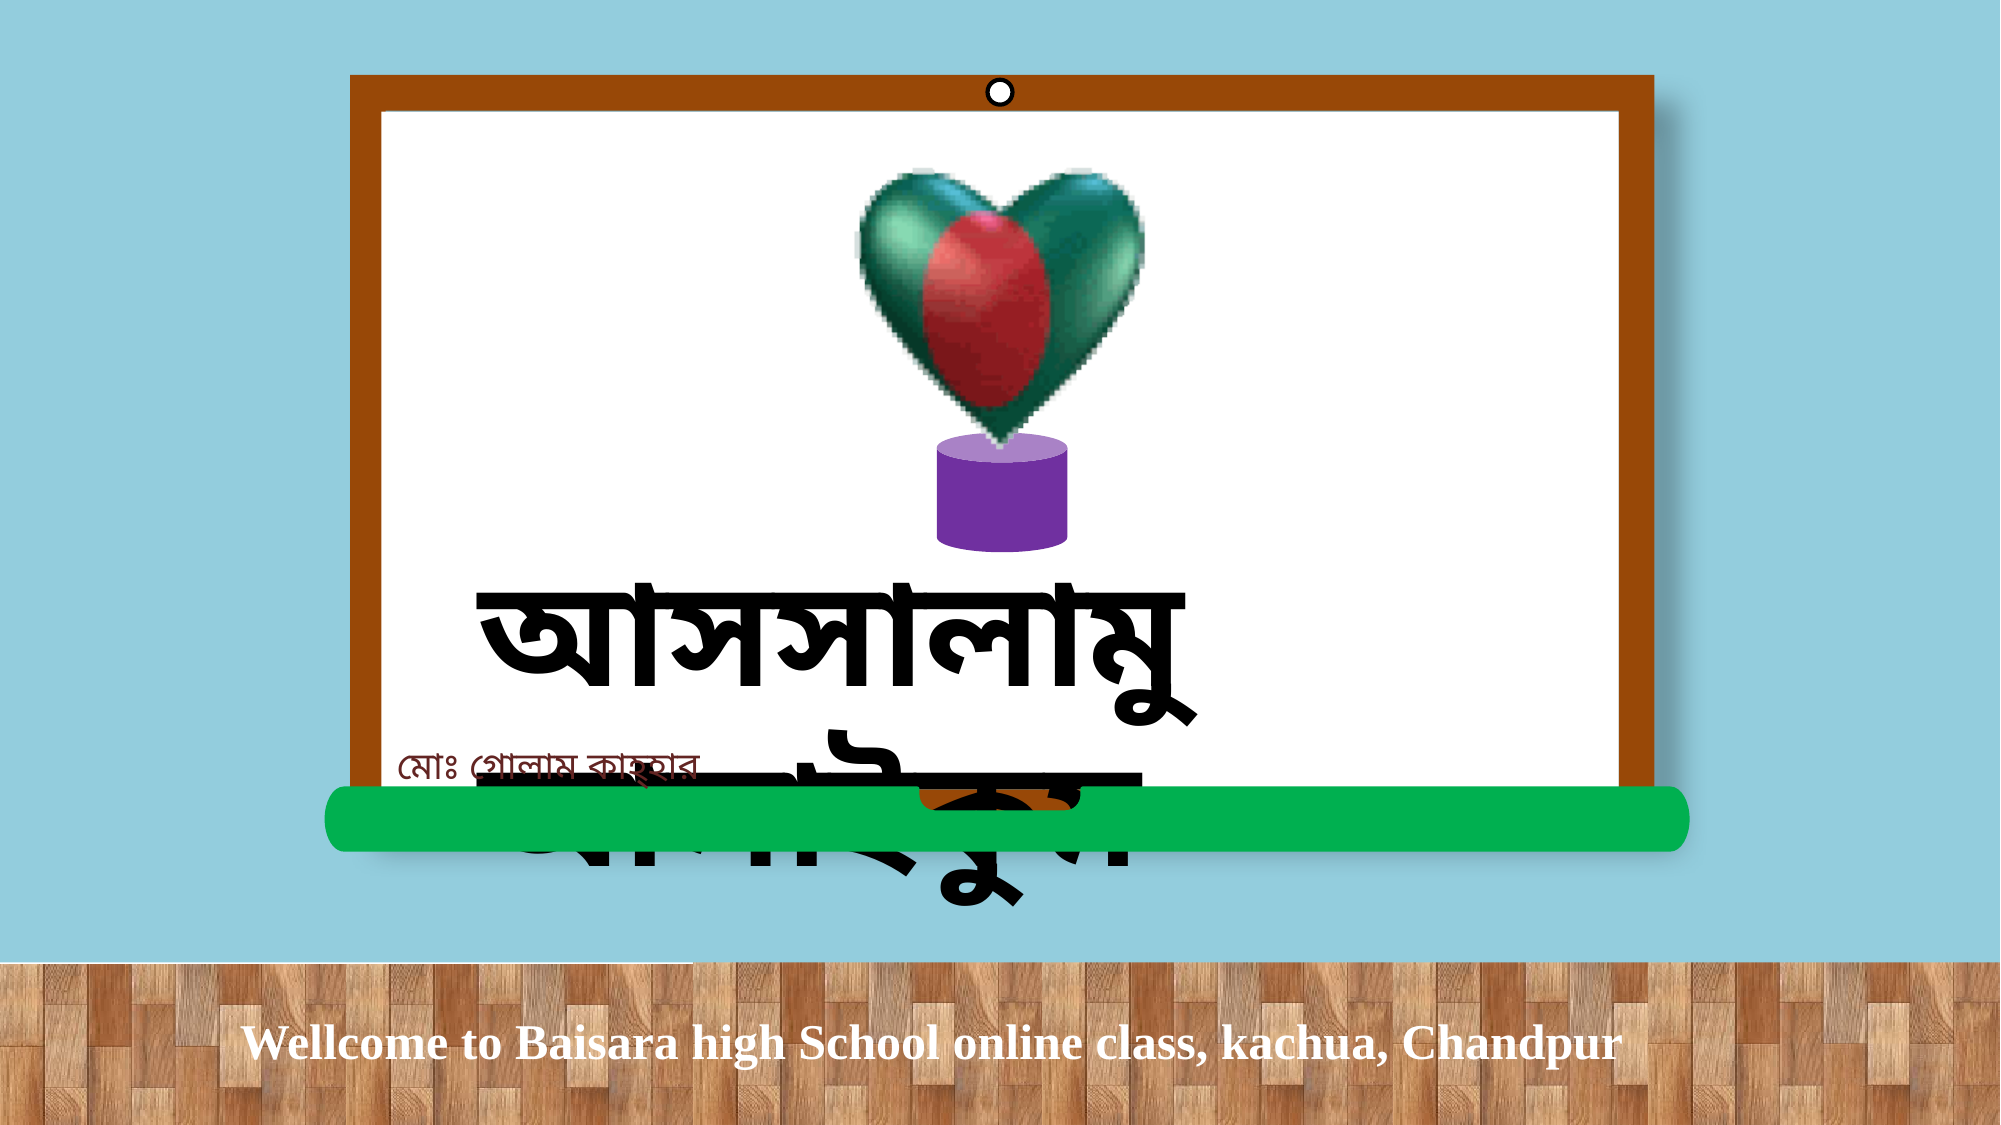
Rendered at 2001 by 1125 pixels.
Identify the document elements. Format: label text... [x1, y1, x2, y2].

text_box [348, 73, 1656, 786]
text_box মোঃ গোলাম কাহ্‌হার [382, 734, 740, 795]
text_box [934, 478, 1070, 555]
text_box [379, 109, 1621, 786]
text_box [985, 77, 1015, 107]
text_box আসসালামু আলাইকুম [463, 528, 1541, 810]
text_box আসসালামু আলাইকুম [463, 852, 1541, 904]
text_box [0, 962, 2000, 1125]
text_box [0, 0, 2000, 960]
text_box [324, 786, 1690, 852]
picture [828, 127, 1171, 470]
